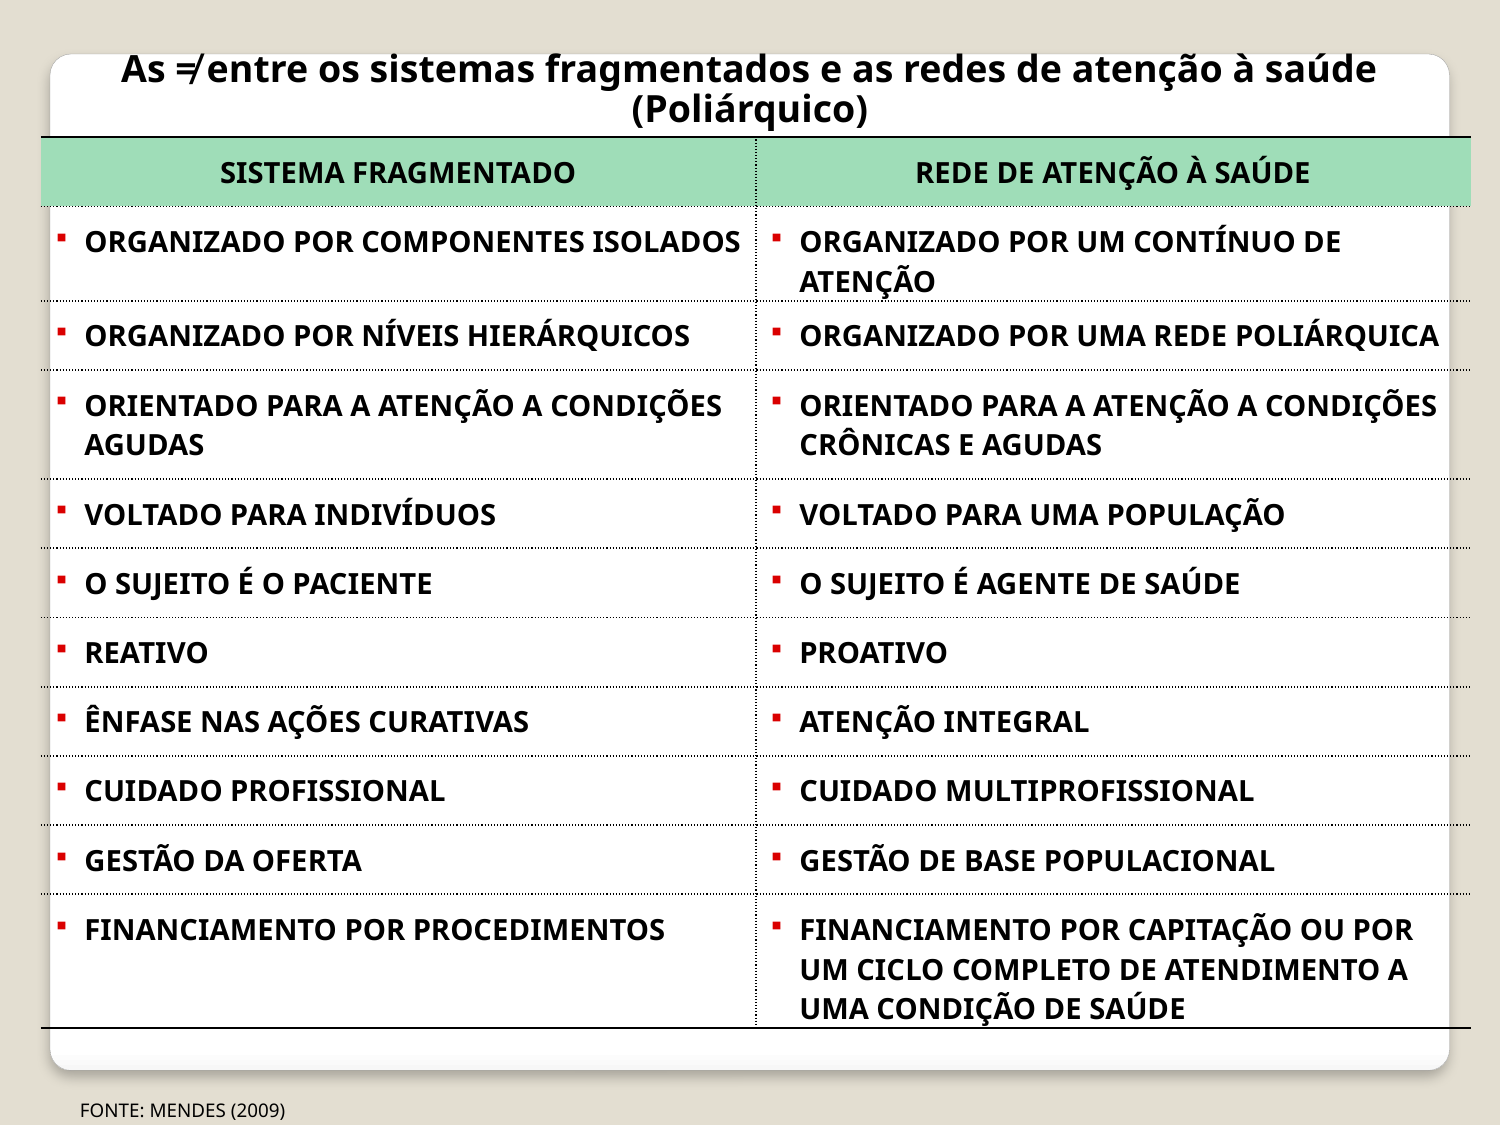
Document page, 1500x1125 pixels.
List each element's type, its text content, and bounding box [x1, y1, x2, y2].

table_cell FINANCIAMENTO POR PROCEDIMENTOS [41, 894, 756, 1027]
table_cell ORIENTADO PARA A ATENÇÃO A CONDIÇÕES CRÔNICAS E AGUDAS [756, 370, 1471, 479]
table_cell ORIENTADO PARA A ATENÇÃO A CONDIÇÕES AGUDAS [41, 370, 756, 479]
text_box FONTE: MENDES (2009) [65, 1091, 609, 1125]
table_cell GESTÃO DE BASE POPULACIONAL [756, 825, 1471, 894]
table_cell ORGANIZADO POR COMPONENTES ISOLADOS [41, 206, 756, 301]
table_cell FINANCIAMENTO POR CAPITAÇÃO OU POR UM CICLO COMPLETO DE ATENDIMENTO A UMA CONDIÇÃO DE SAÚDE [756, 894, 1471, 1027]
table_cell CUIDADO PROFISSIONAL [41, 756, 756, 825]
table_cell ATENÇÃO INTEGRAL [756, 687, 1471, 756]
table_cell O SUJEITO É AGENTE DE SAÚDE [756, 548, 1471, 617]
table_cell ÊNFASE NAS AÇÕES CURATIVAS [41, 687, 756, 756]
table_cell ORGANIZADO POR NÍVEIS HIERÁRQUICOS [41, 301, 756, 370]
text_box As ≠ entre os sistemas fragmentados e as redes de atenção à saúde (Poliárquico) [0, 42, 1500, 268]
table_cell PROATIVO [756, 617, 1471, 687]
table_cell GESTÃO DA OFERTA [41, 825, 756, 894]
table_cell VOLTADO PARA INDIVÍDUOS [41, 479, 756, 548]
table_header REDE DE ATENÇÃO À SAÚDE [756, 138, 1471, 206]
table_cell CUIDADO MULTIPROFISSIONAL [756, 756, 1471, 825]
table_cell ORGANIZADO POR UMA REDE POLIÁRQUICA [756, 301, 1471, 370]
table_cell ORGANIZADO POR UM CONTÍNUO DE ATENÇÃO [756, 206, 1471, 301]
table_cell O SUJEITO É O PACIENTE [41, 548, 756, 617]
table_header SISTEMA FRAGMENTADO [41, 138, 756, 206]
table_cell VOLTADO PARA UMA POPULAÇÃO [756, 479, 1471, 548]
table_cell REATIVO [41, 617, 756, 687]
